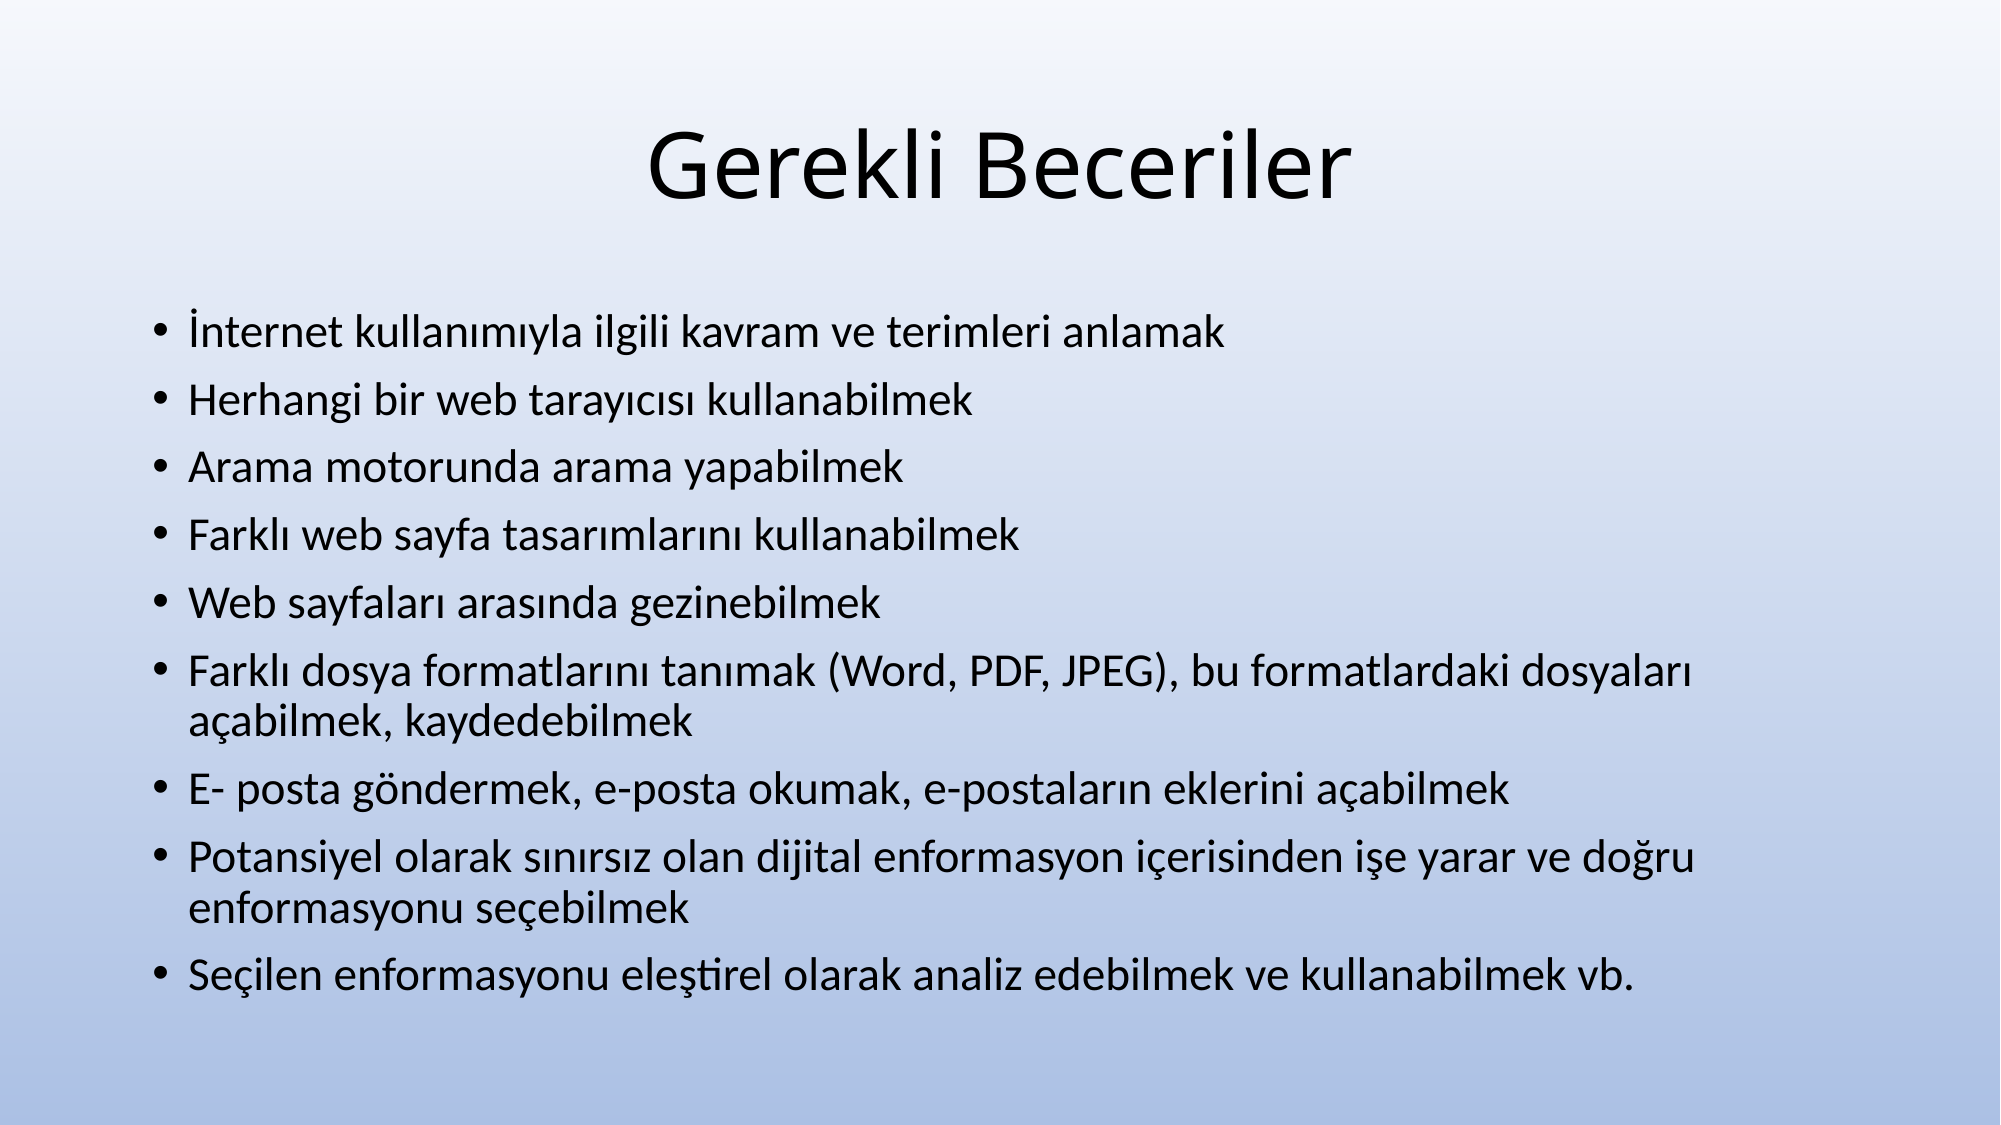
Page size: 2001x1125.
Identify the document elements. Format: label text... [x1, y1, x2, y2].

title Gerekli Beceriler [137, 59, 1863, 278]
list İnternet kullanımıyla ilgili kavram ve terimleri anlamak Herhangi bir web tarayıcısı kullanabilmek Arama motorunda arama yapabilmek Farklı web sayfa tasarımlarını kullanabilmek Web sayfaları arasında gezinebilmek Farklı dosya formatlarını tanımak (Word, PDF, JPEG), bu formatlardaki dosyaları açabilmek, kaydedebilmek E- posta göndermek, e-posta okumak, e-postaların eklerini açabilmek Potansiyel olarak sınırsız olan dijital enformasyon içerisinden işe yarar ve doğru enformasyonu seçebilmek Seçilen enformasyonu eleştirel olarak analiz edebilmek ve kullanabilmek vb. [137, 299, 1863, 1014]
